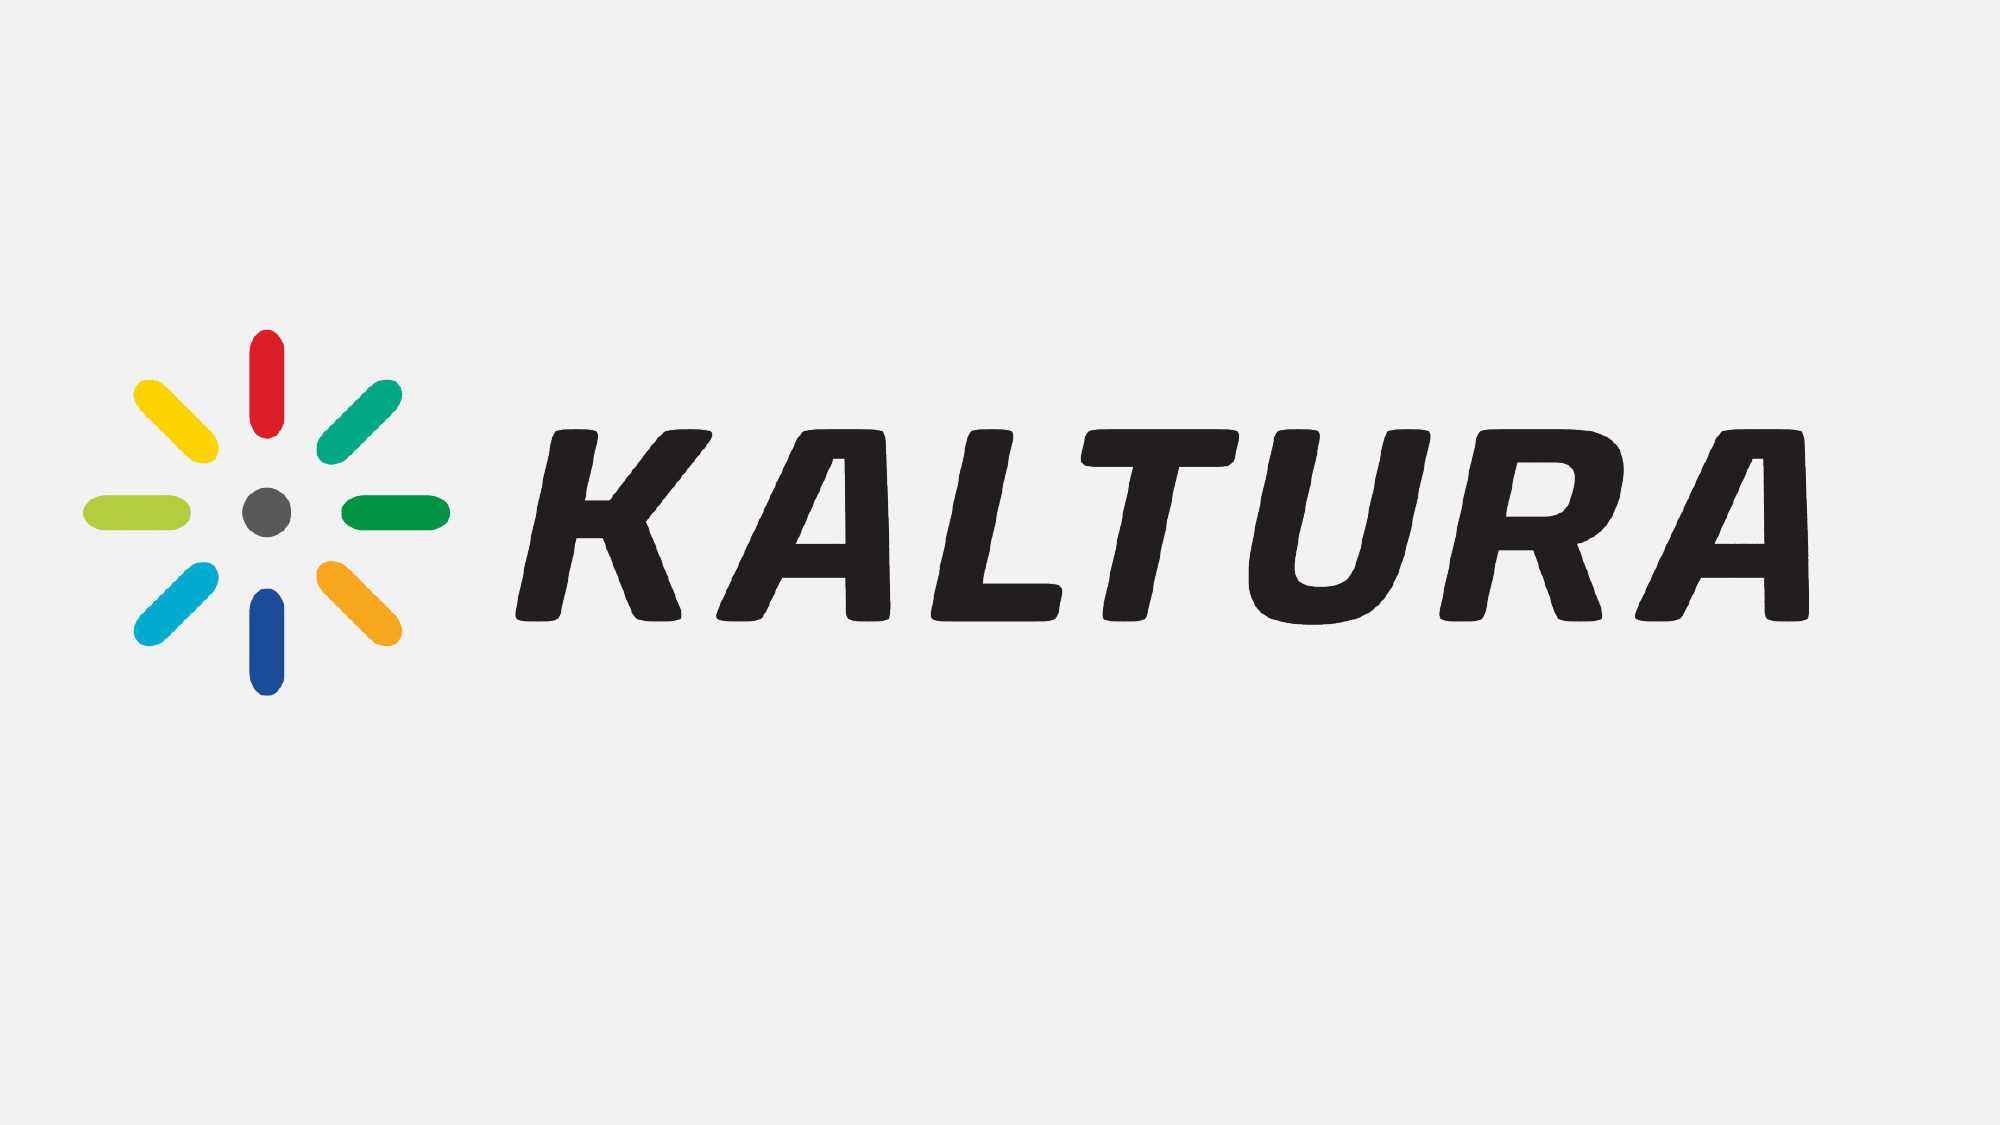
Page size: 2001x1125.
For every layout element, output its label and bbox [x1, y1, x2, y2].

list [82, 311, 1809, 714]
